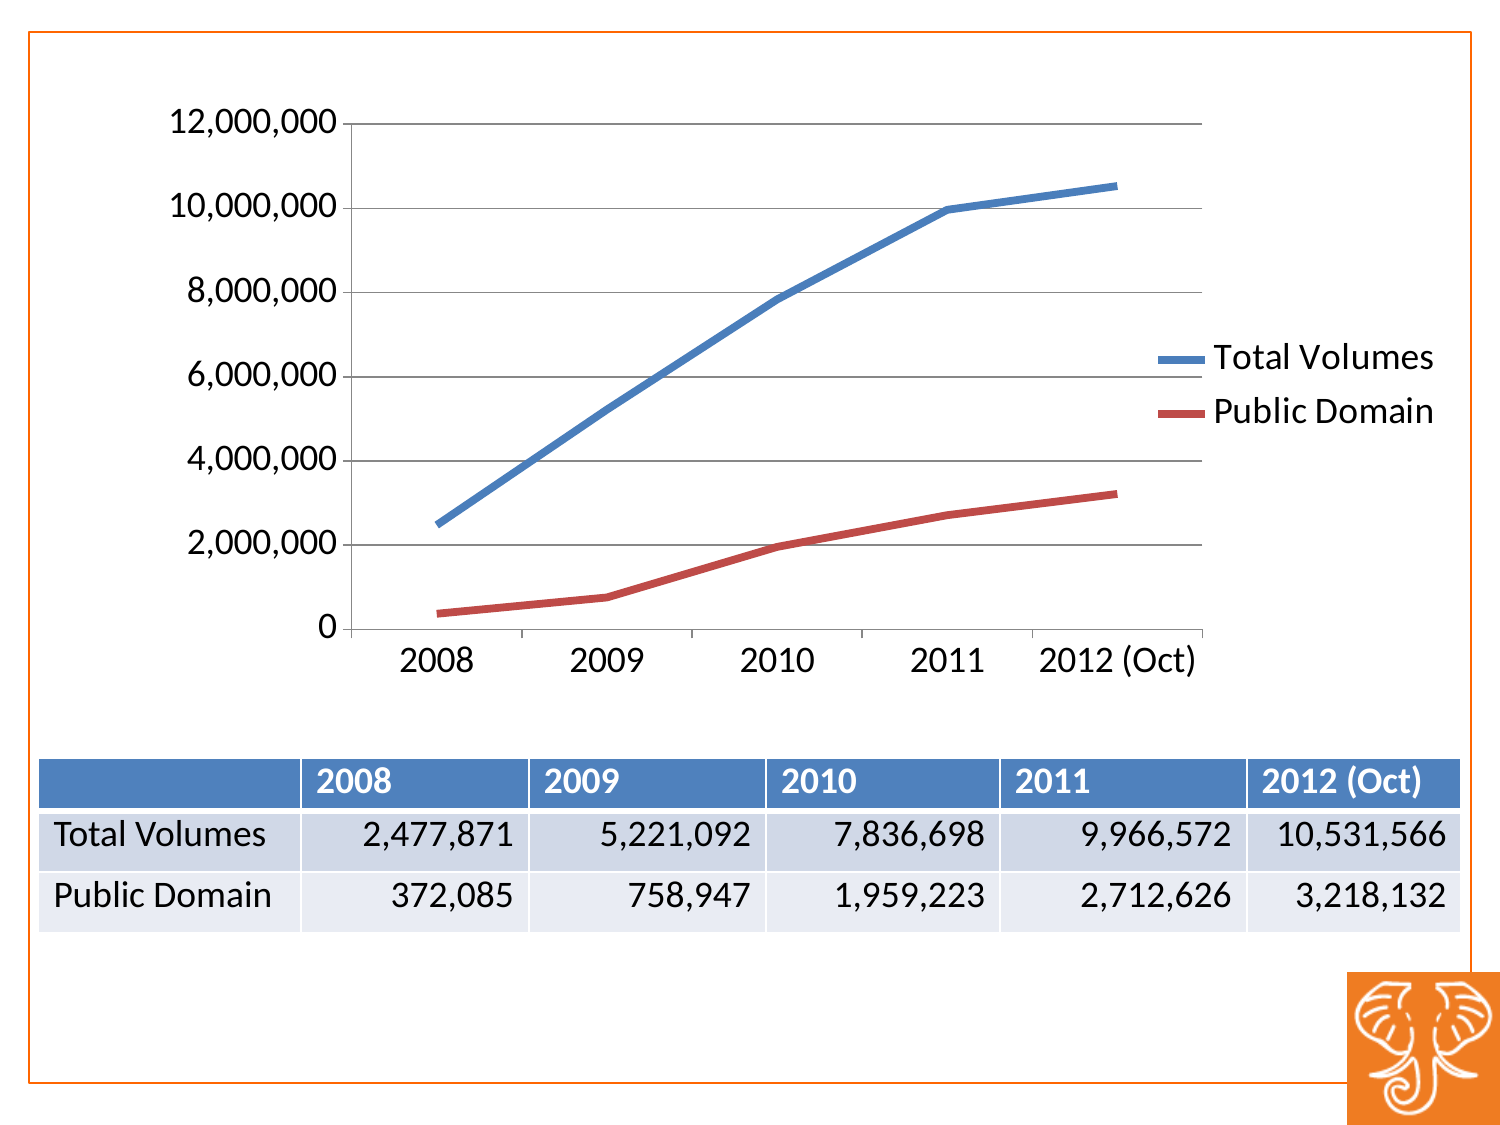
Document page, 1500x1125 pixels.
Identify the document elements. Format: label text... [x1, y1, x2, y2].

chart [38, 91, 1462, 759]
table_cell Total Volumes [39, 814, 300, 871]
table_header 2009 [530, 767, 765, 808]
table_cell 3,218,132 [1248, 873, 1460, 932]
table_cell 7,836,698 [767, 814, 999, 871]
table_cell Public Domain [39, 873, 300, 932]
table_cell 2,712,626 [1001, 873, 1246, 932]
table_cell 10,531,566 [1248, 814, 1460, 871]
table_header 2010 [767, 767, 999, 808]
table_cell 1,959,223 [767, 873, 999, 932]
table_cell 5,221,092 [530, 814, 765, 871]
table_header [39, 766, 300, 808]
table_cell 2,477,871 [302, 814, 528, 871]
picture [1347, 972, 1500, 1125]
table_cell 372,085 [302, 873, 528, 932]
table_cell 9,966,572 [1001, 814, 1246, 871]
table_header 2008 [302, 767, 528, 808]
table_cell 758,947 [530, 873, 765, 932]
table_header 2012 (Oct) [1248, 766, 1460, 808]
table_header 2011 [1001, 767, 1246, 808]
